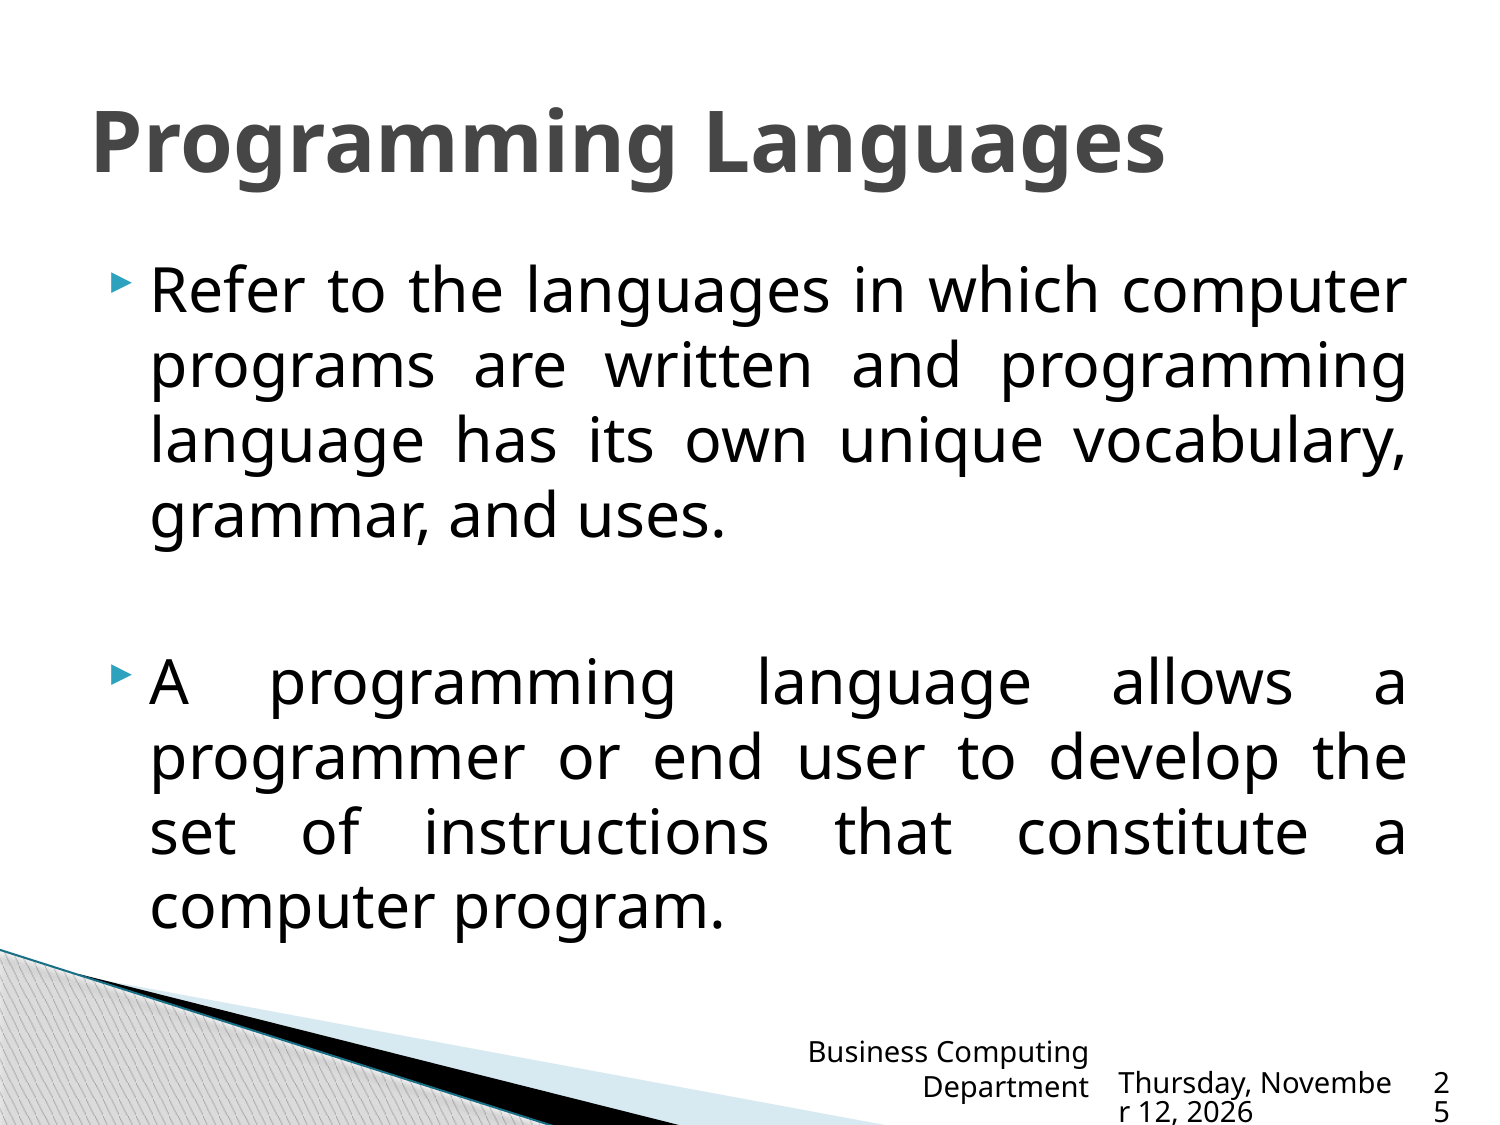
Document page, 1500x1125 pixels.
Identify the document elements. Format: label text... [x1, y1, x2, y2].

footer Business Computing Department [718, 1051, 1105, 1112]
title Programming Languages [75, 45, 1425, 233]
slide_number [1105, 1051, 1418, 1112]
list Refer to the languages in which computer programs are written and programming language has its own unique vocabulary, grammar, and uses. A programming language allows a programmer or end user to develop the set of instructions that constitute a computer program. [75, 243, 1425, 986]
slide_number 25 [1418, 1051, 1479, 1112]
